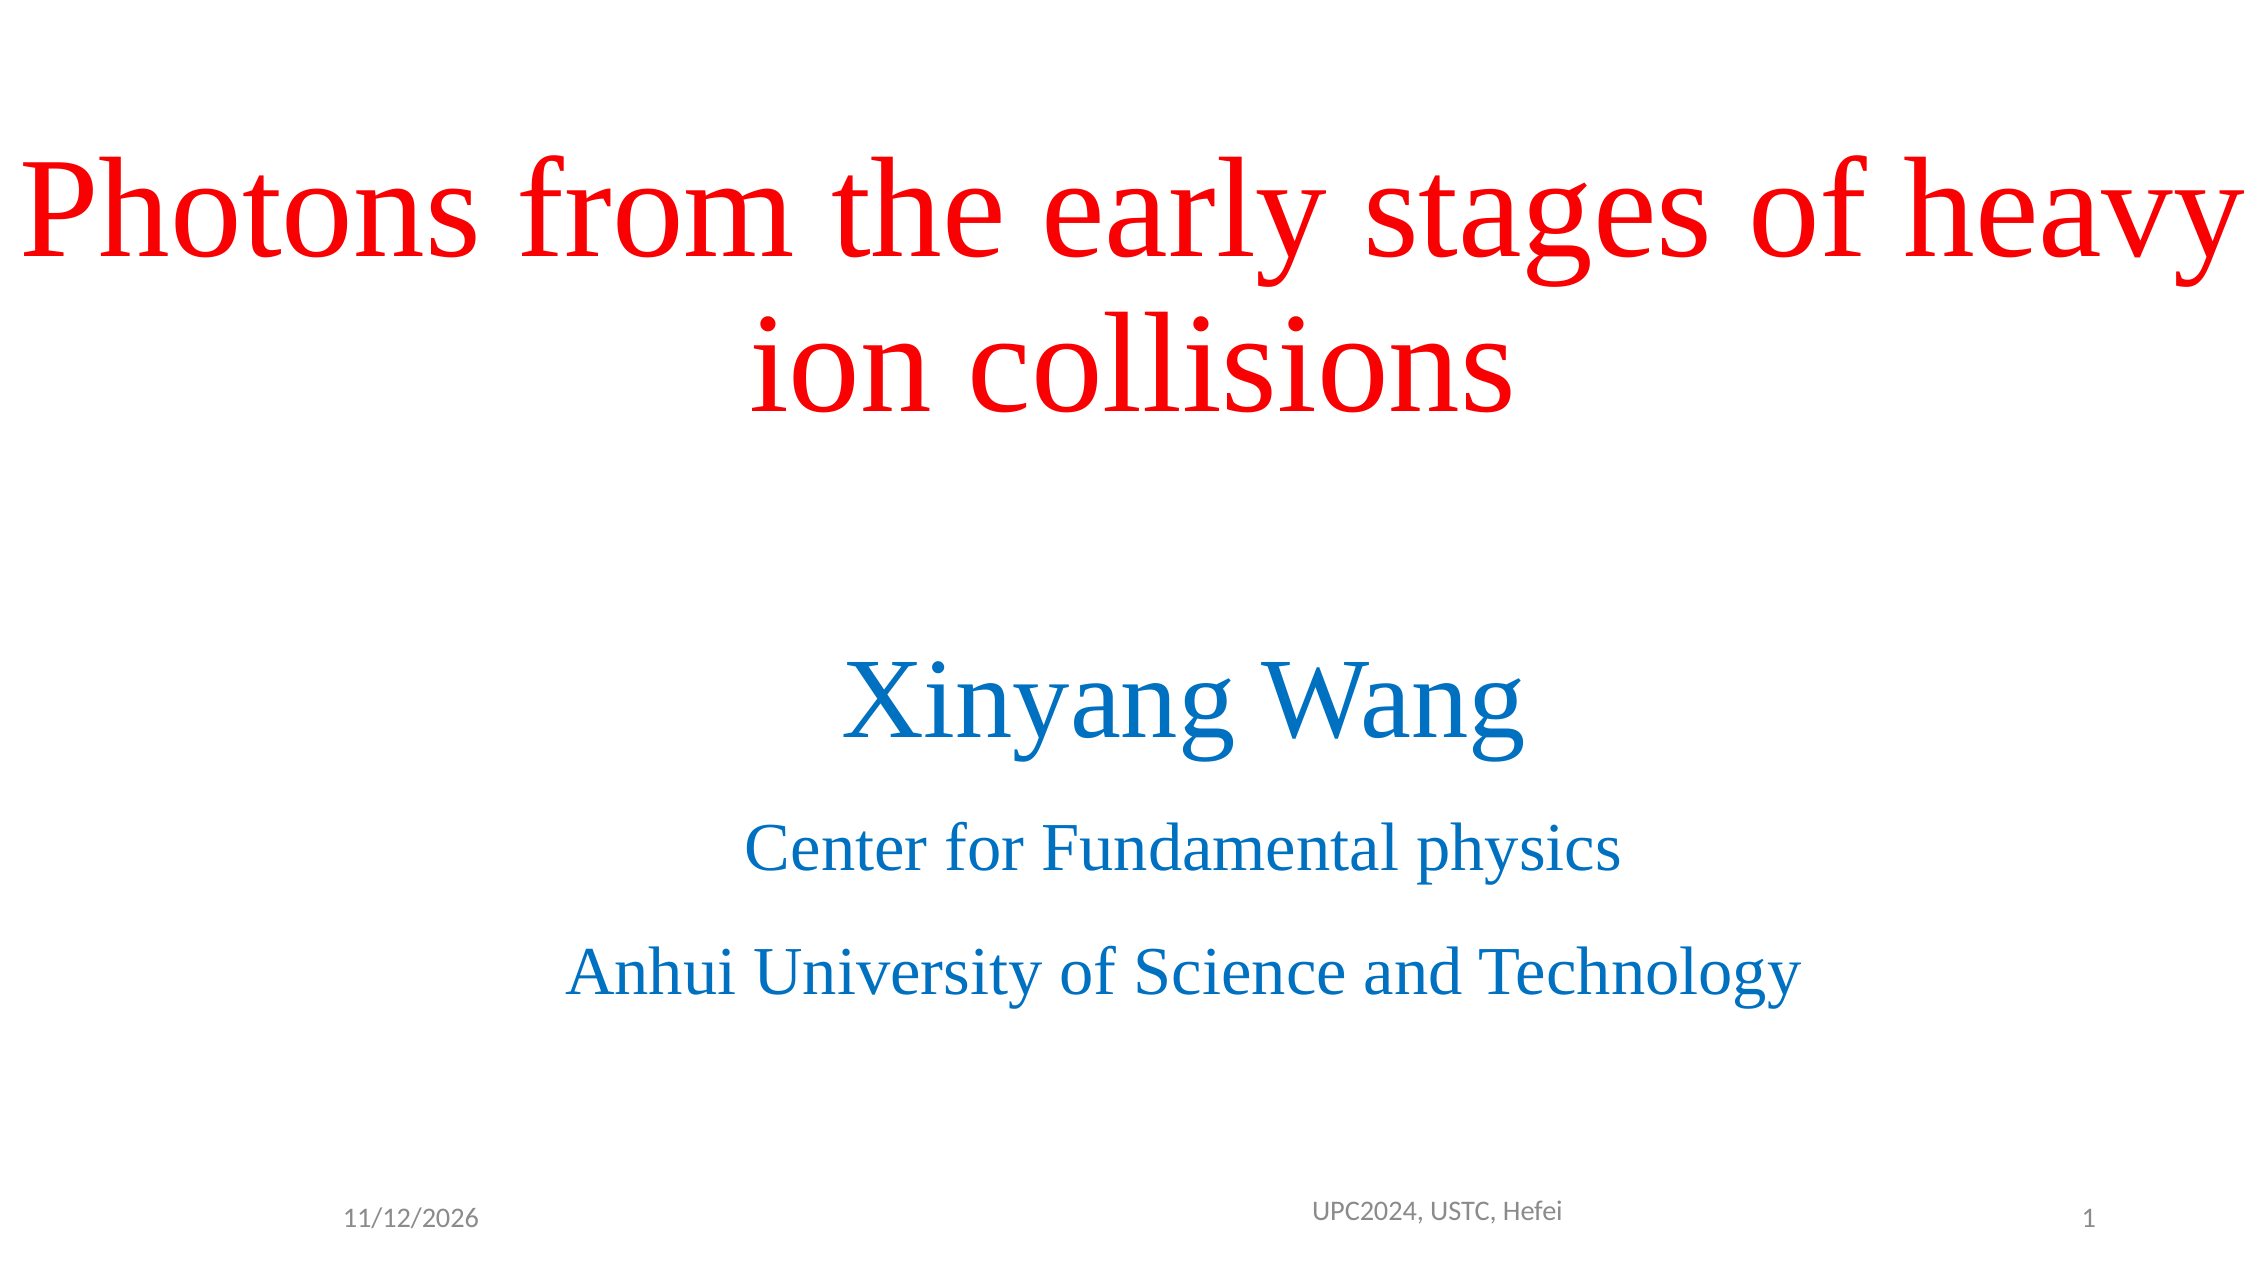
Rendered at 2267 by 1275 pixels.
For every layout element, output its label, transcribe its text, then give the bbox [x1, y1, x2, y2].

footer UPC2024, USTC, Hefei [964, 1162, 1911, 1256]
title Photons from the early stages of heavy ion collisions [0, 19, 2267, 450]
text_box Xinyang Wang Center for Fundamental physics Anhui University of Science and Technology [216, 723, 2151, 908]
slide_number 1 [1600, 1181, 2111, 1250]
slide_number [155, 1181, 666, 1250]
